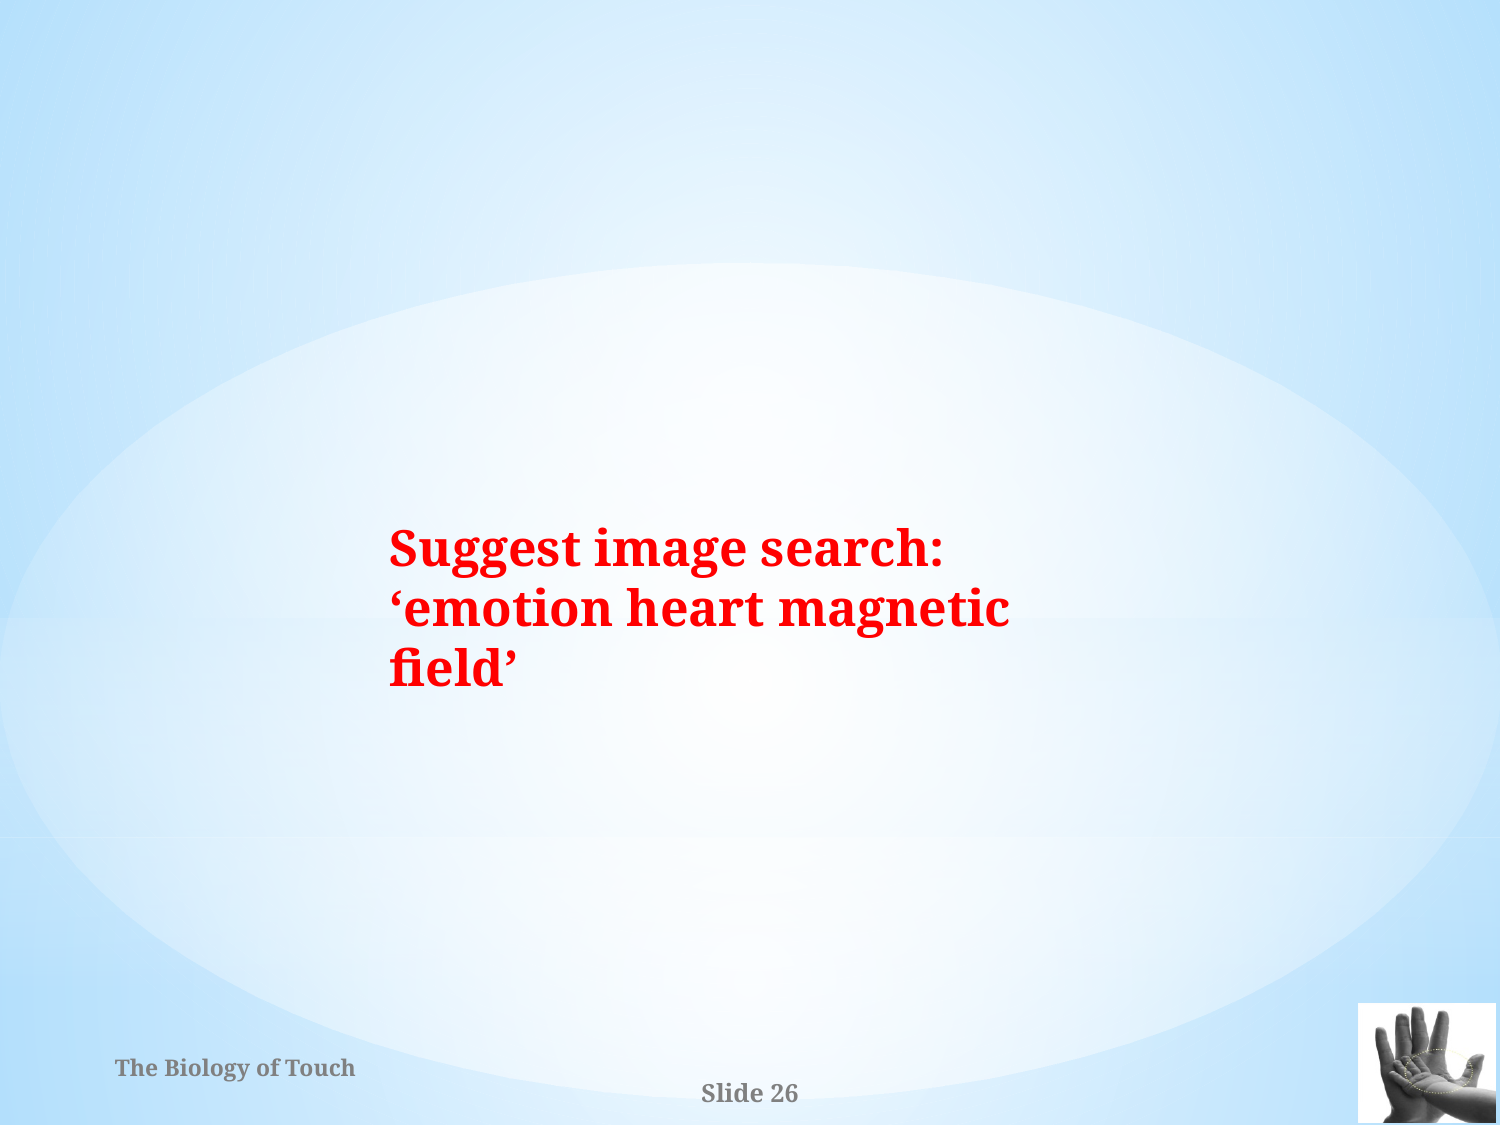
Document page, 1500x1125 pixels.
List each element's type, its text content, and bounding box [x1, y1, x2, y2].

text_box Suggest image search: ‘emotion heart magnetic field’ [374, 509, 1125, 705]
picture [1358, 1003, 1496, 1123]
